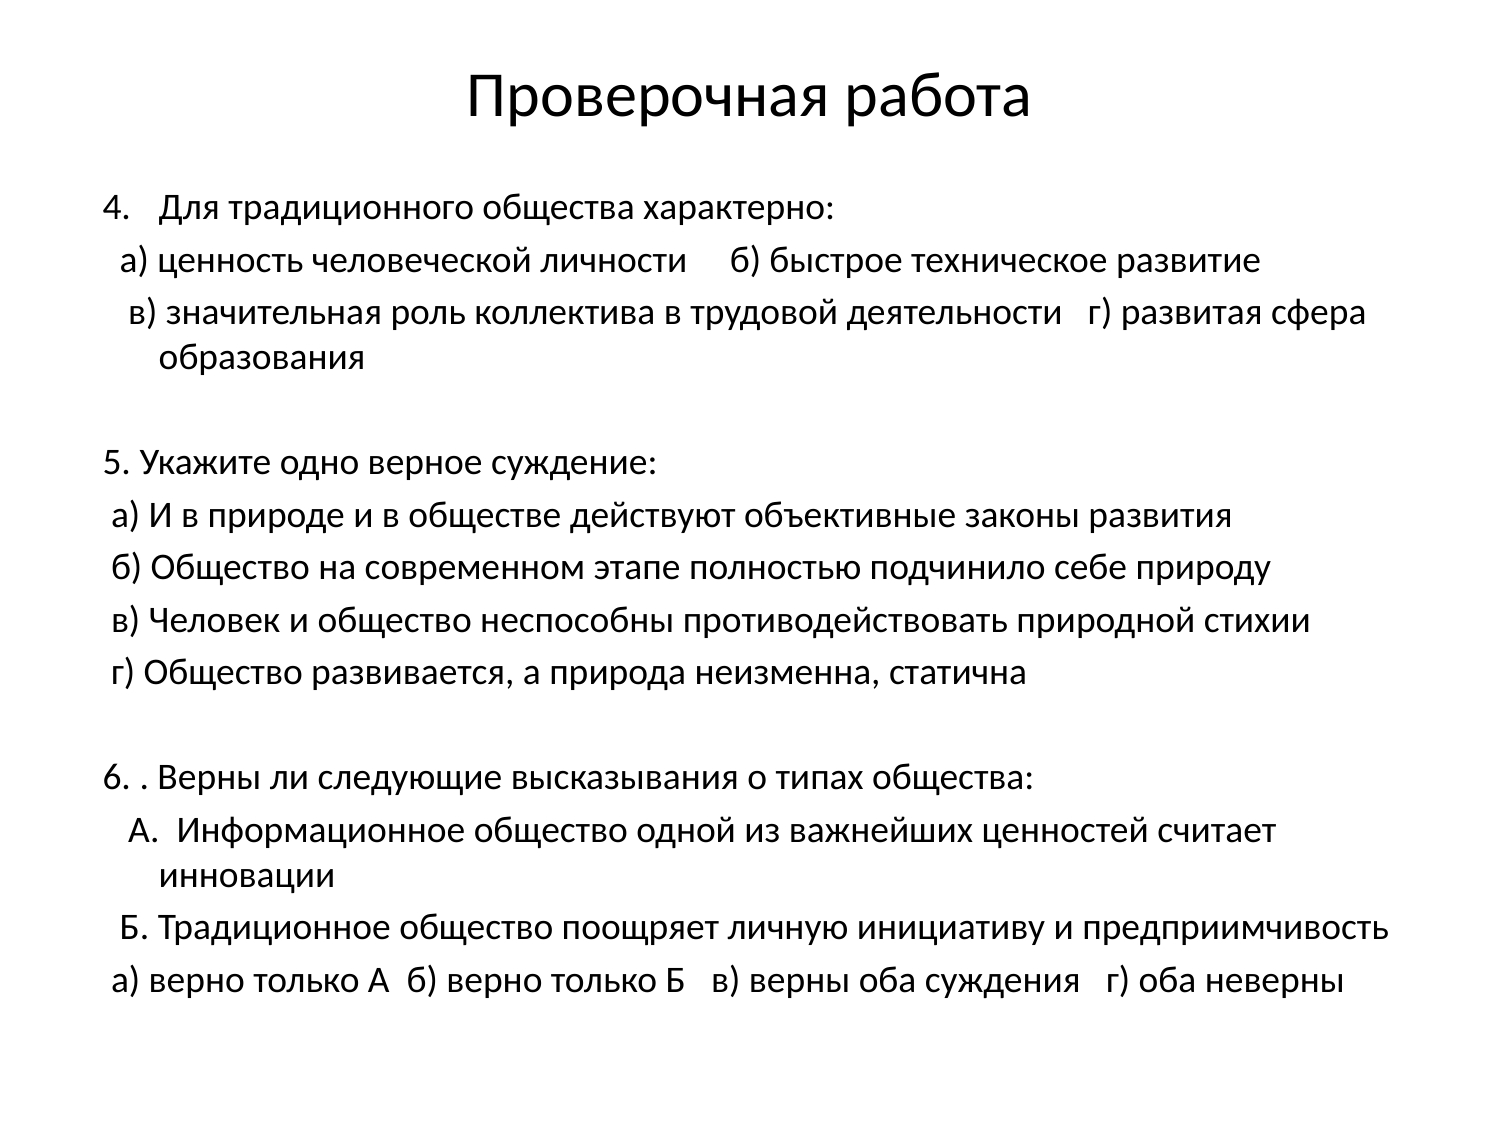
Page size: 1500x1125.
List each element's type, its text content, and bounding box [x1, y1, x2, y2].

list Для традиционного общества характерно: а) ценность человеческой личности б) быстрое техническое развитие в) значительная роль коллектива в трудовой деятельности г) развитая сфера образования 5. Укажите одно верное суждение: а) И в природе и в обществе действуют объективные законы развития б) Общество на современном этапе полностью подчинило себе природу в) Человек и общество неспособны противодействовать природной стихии г) Общество развивается, а природа неизменна, статична 6. . Верны ли следующие высказывания о типах общества: А. Информационное общество одной из важнейших ценностей считает инновации Б. Традиционное общество поощряет личную инициативу и предприимчивость а) верно только А б) верно только Б в) верны оба суждения г) оба неверны [87, 174, 1438, 1088]
title Проверочная работа [75, 45, 1425, 138]
